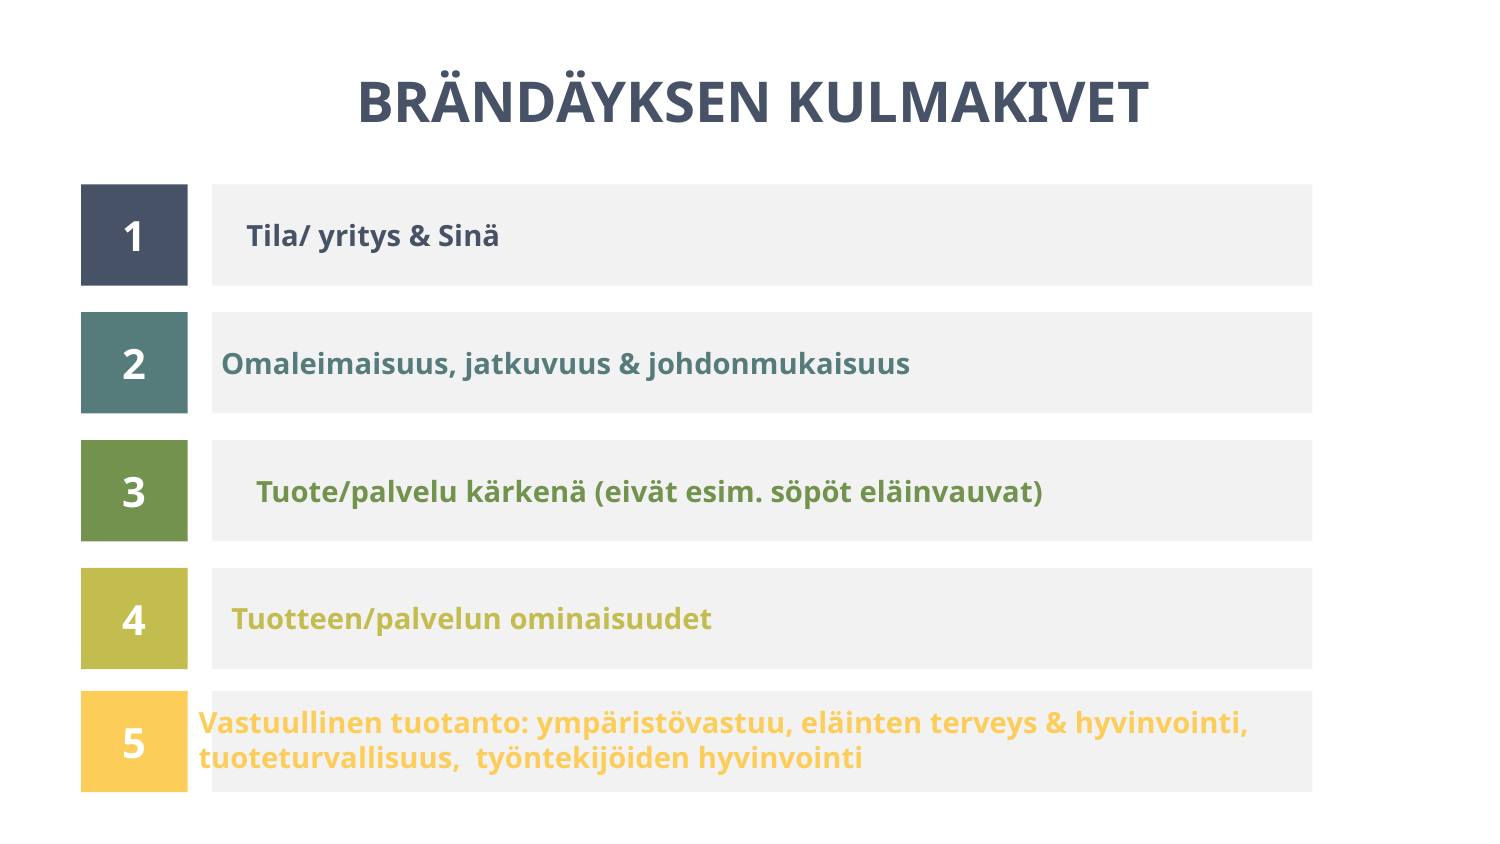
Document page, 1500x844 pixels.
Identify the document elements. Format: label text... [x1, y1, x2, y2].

text_box [210, 310, 1315, 416]
text_box [210, 438, 1315, 543]
text_box Vastuullinen tuotanto: ympäristövastuu, eläinten terveys & hyvinvointi, tuoteturvallisuus, työntekijöiden hyvinvointi [190, 696, 1272, 782]
text_box [210, 182, 1315, 288]
text_box BRÄNDÄYKSEN KULMAKIVET [81, 59, 1425, 142]
text_box 4 [79, 566, 190, 671]
text_box Tuote/palvelu kärkenä (eivät esim. söpöt eläinvauvat) [241, 465, 1313, 516]
text_box Tuotteen/palvelun ominaisuudet [216, 593, 728, 643]
text_box [210, 566, 1315, 671]
text_box [210, 689, 1315, 794]
text_box 1 [79, 182, 190, 288]
text_box 3 [79, 438, 190, 543]
text_box 2 [79, 310, 190, 416]
text_box Omaleimaisuus, jatkuvuus & johdonmukaisuus [206, 337, 926, 388]
text_box 5 [79, 689, 190, 794]
text_box Tila/ yritys & Sinä [231, 209, 516, 260]
